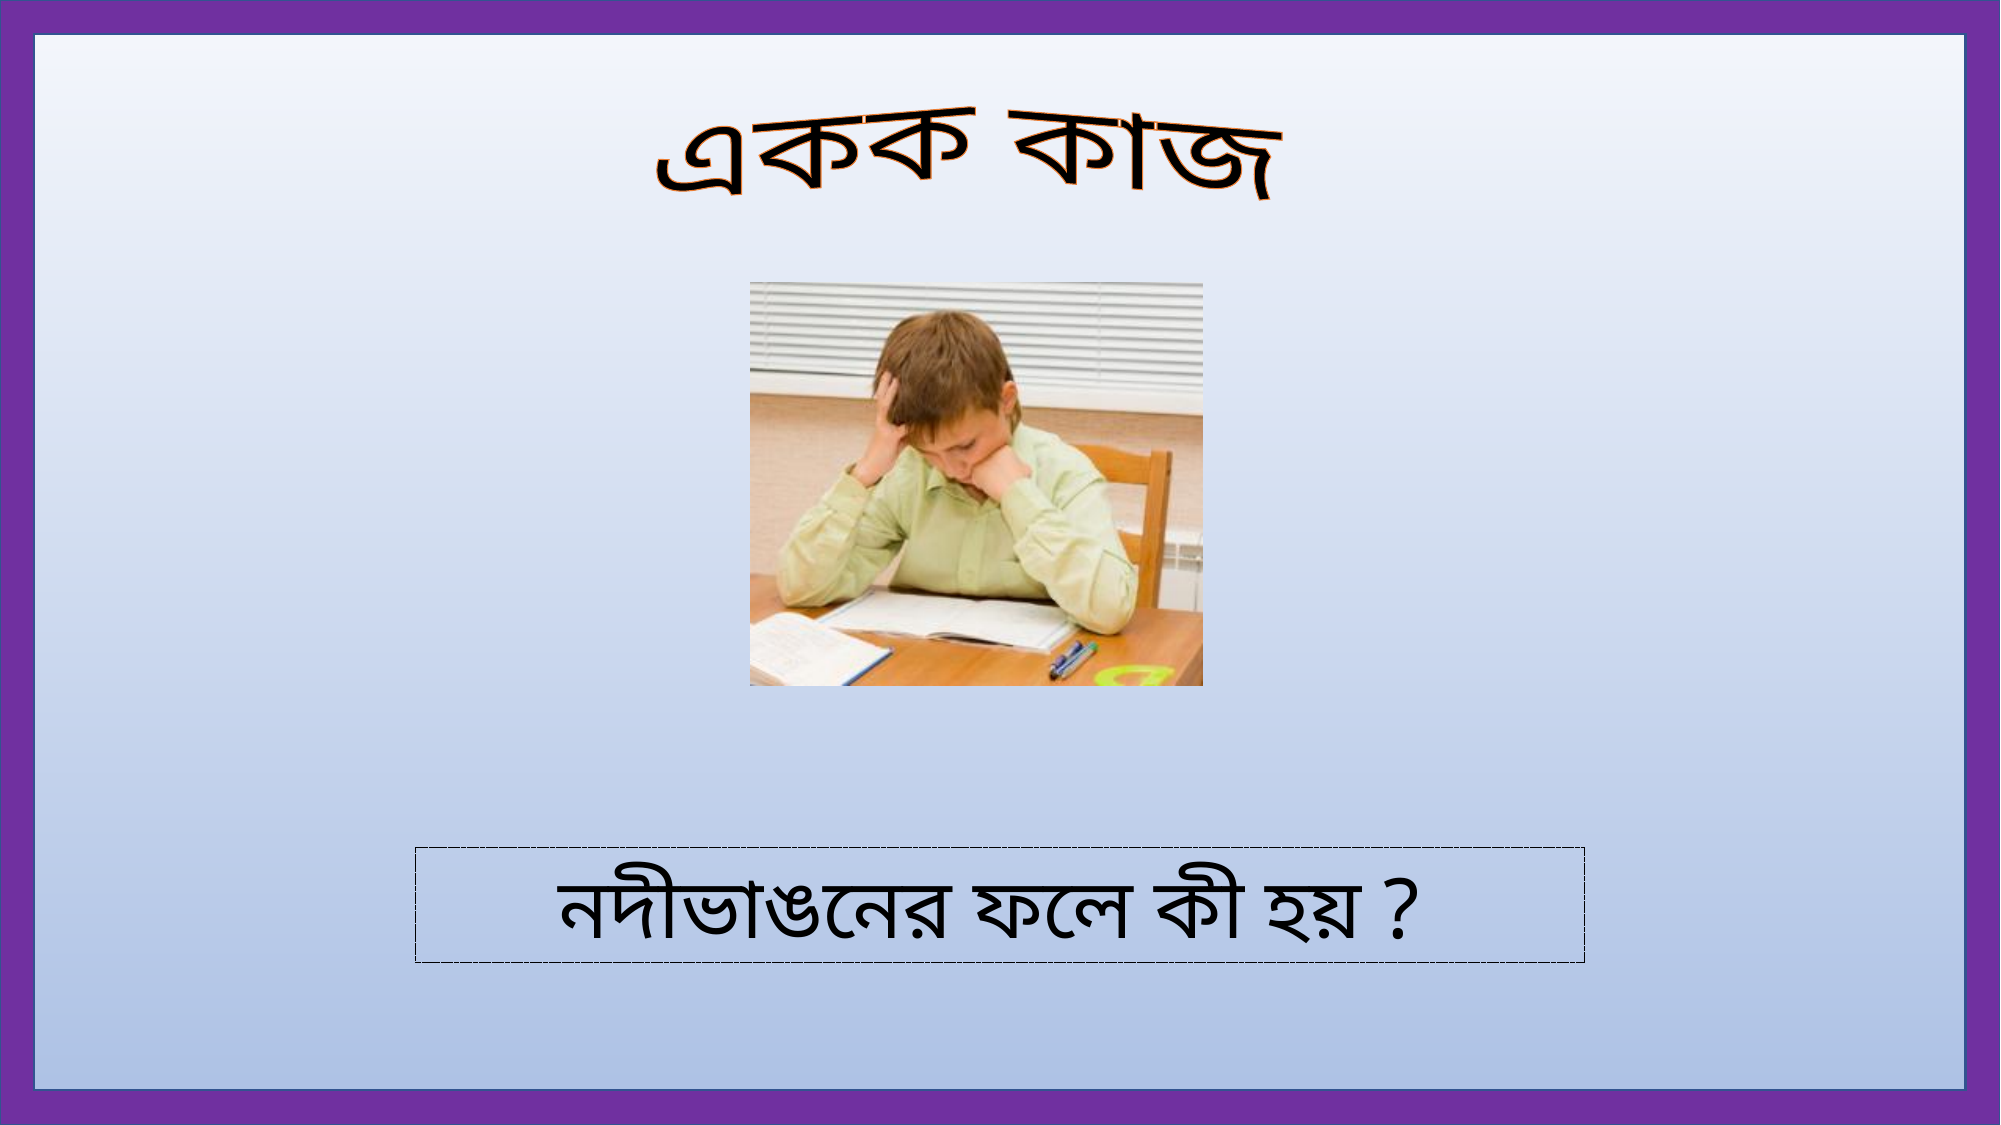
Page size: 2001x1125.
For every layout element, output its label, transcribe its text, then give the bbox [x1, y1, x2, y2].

picture [750, 282, 1203, 686]
text_box একক কাজ [752, 106, 976, 190]
text_box একক কাজ [1007, 109, 1283, 201]
text_box [0, 0, 2000, 1125]
text_box একক কাজ [656, 125, 743, 196]
text_box নদীভাঙনের ফলে কী হয় ? [415, 847, 1585, 963]
